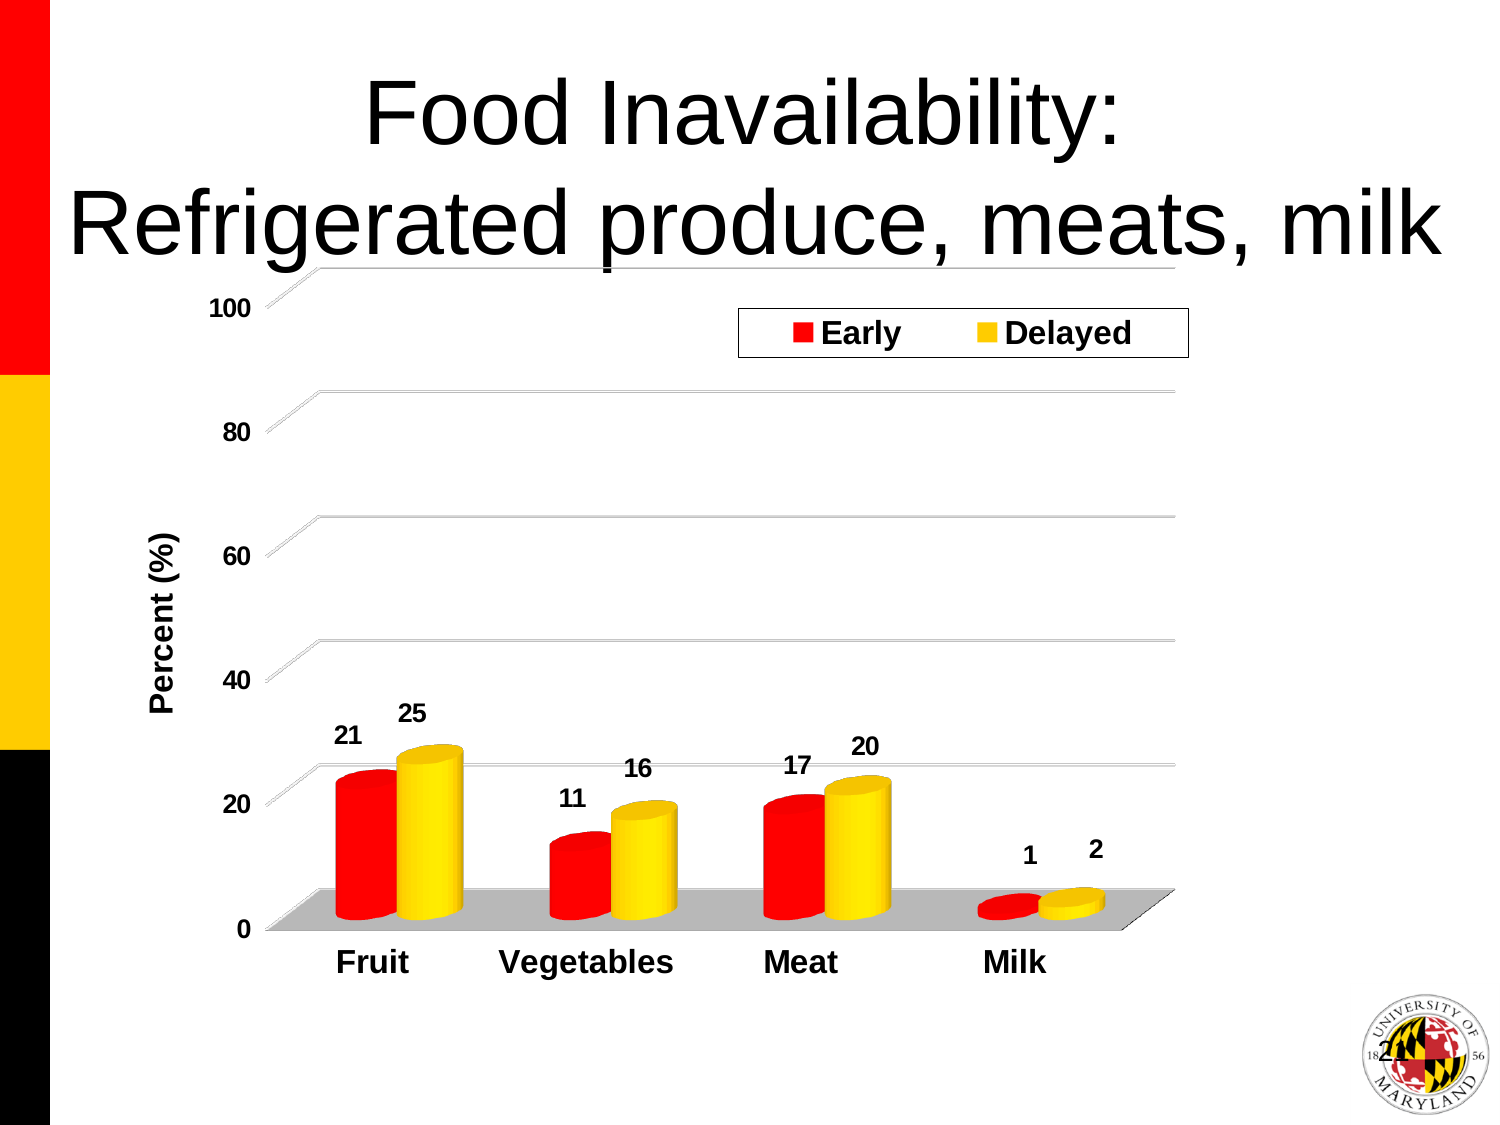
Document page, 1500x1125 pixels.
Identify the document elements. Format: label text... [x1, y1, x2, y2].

chart [112, 245, 1370, 1005]
title Food Inavailability: Refrigerated produce, meats, milk [37, 24, 1475, 300]
slide_number 21 [1074, 1024, 1425, 1103]
picture [1350, 983, 1500, 1125]
